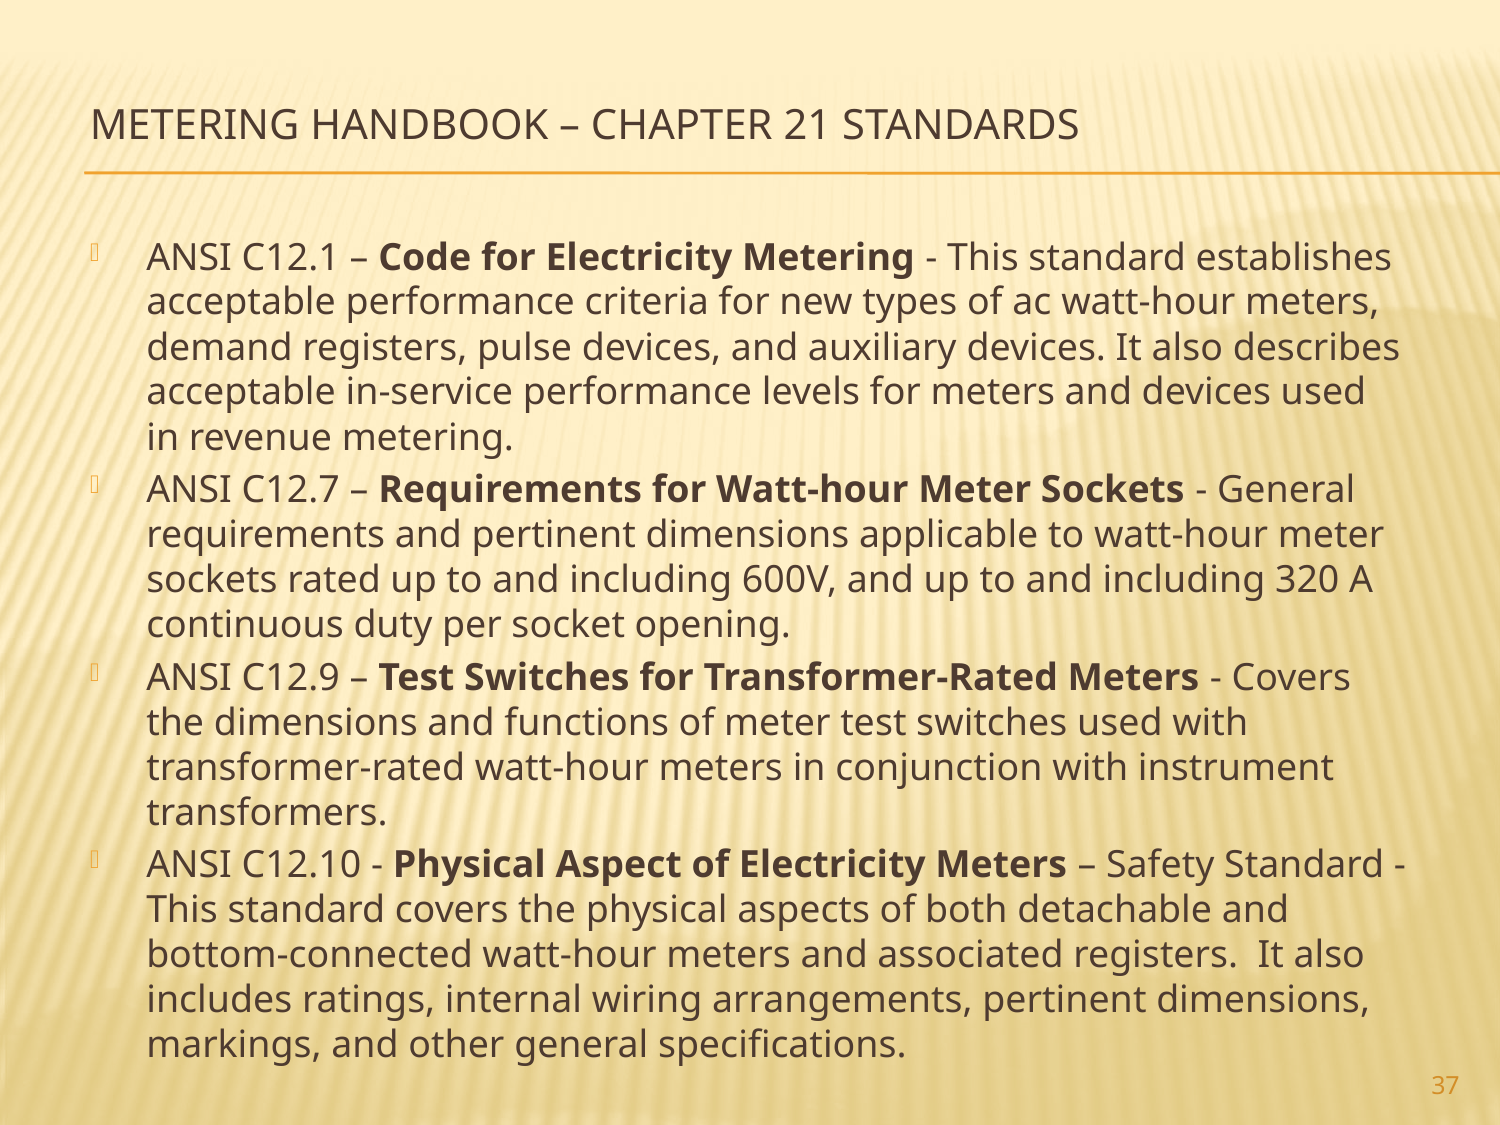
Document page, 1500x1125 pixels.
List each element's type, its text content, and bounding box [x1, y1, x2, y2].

slide_number 37 [1350, 1061, 1475, 1103]
list ANSI C12.1 – Code for Electricity Metering - This standard establishes acceptable performance criteria for new types of ac watt-hour meters, demand registers, pulse devices, and auxiliary devices. It also describes acceptable in-service performance levels for meters and devices used in revenue metering. ANSI C12.7 – Requirements for Watt-hour Meter Sockets - General requirements and pertinent dimensions applicable to watt-hour meter sockets rated up to and including 600V, and up to and including 320 A continuous duty per socket opening. ANSI C12.9 – Test Switches for Transformer-Rated Meters - Covers the dimensions and functions of meter test switches used with transformer-rated watt-hour meters in conjunction with instrument transformers. ANSI C12.10 - Physical Aspect of Electricity Meters – Safety Standard - This standard covers the physical aspects of both detachable and bottom-connected watt-hour meters and associated registers. It also includes ratings, internal wiring arrangements, pertinent dimensions, markings, and other general specifications. [74, 224, 1426, 1013]
title Metering Handbook – Chapter 21 STANDARDS [75, 45, 1425, 200]
